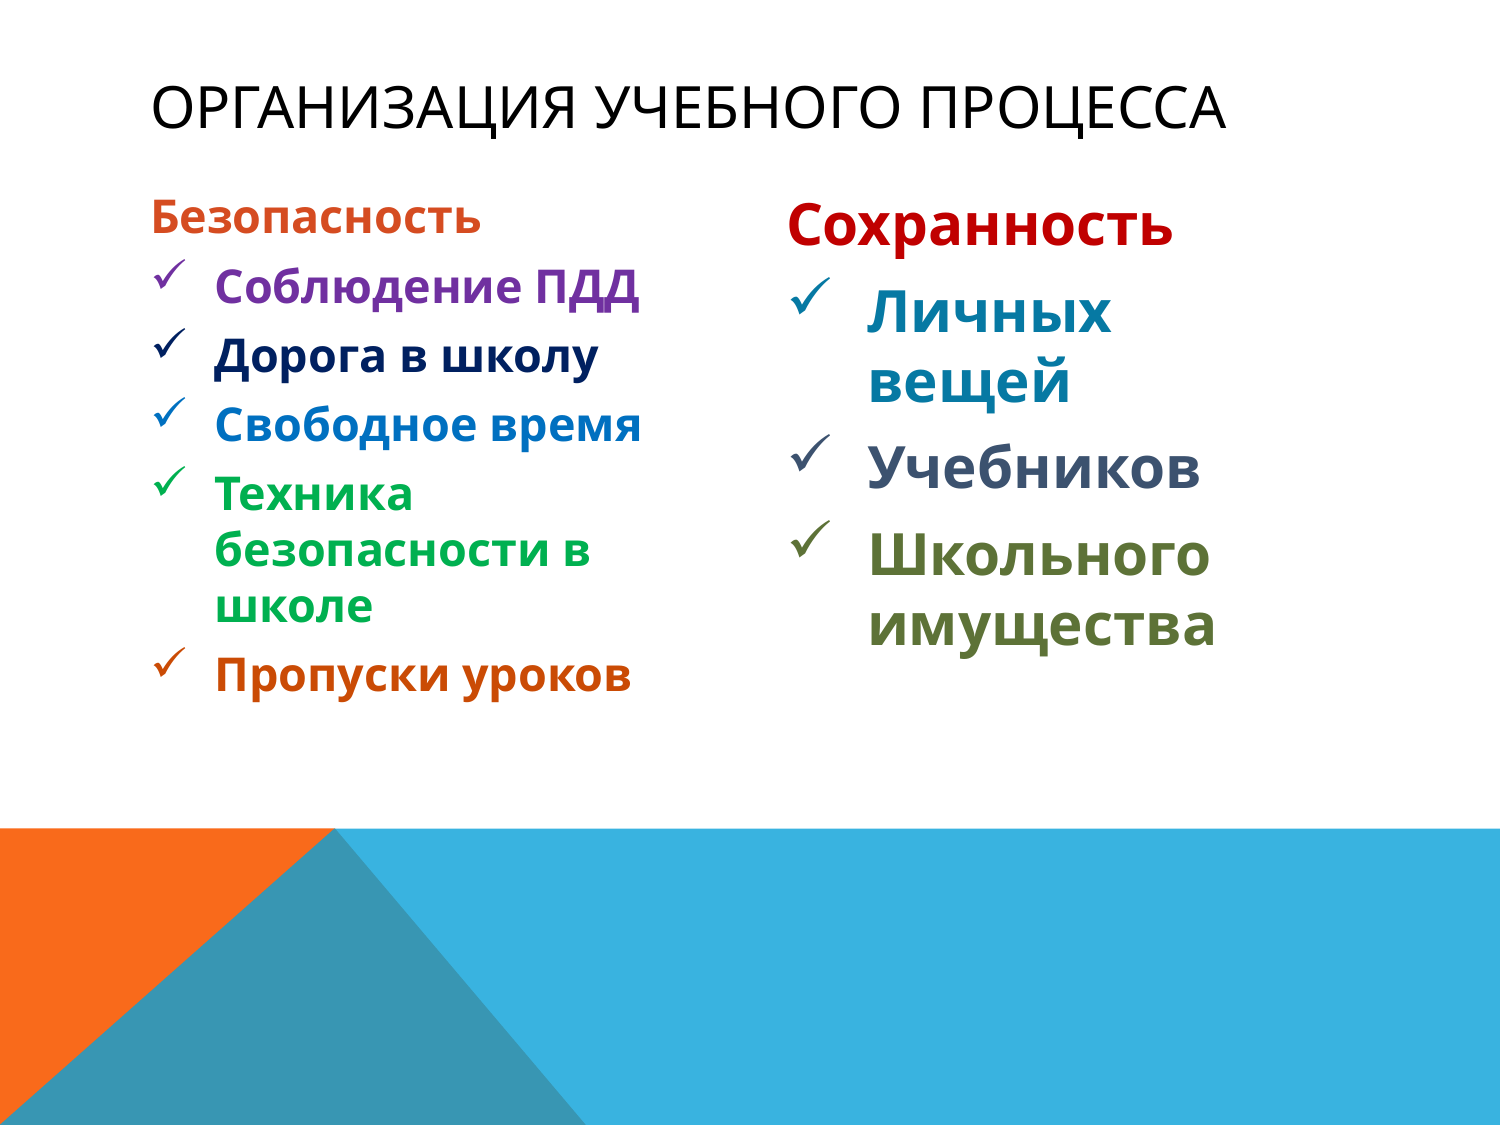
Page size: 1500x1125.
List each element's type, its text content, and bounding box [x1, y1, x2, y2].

title Организация учебного процесса [135, 60, 1369, 150]
list Сохранность Личных вещей Учебников Школьного имущества [771, 179, 1296, 789]
list Безопасность Соблюдение ПДД Дорога в школу Свободное время Техника безопасности в школе Пропуски уроков [135, 179, 660, 789]
